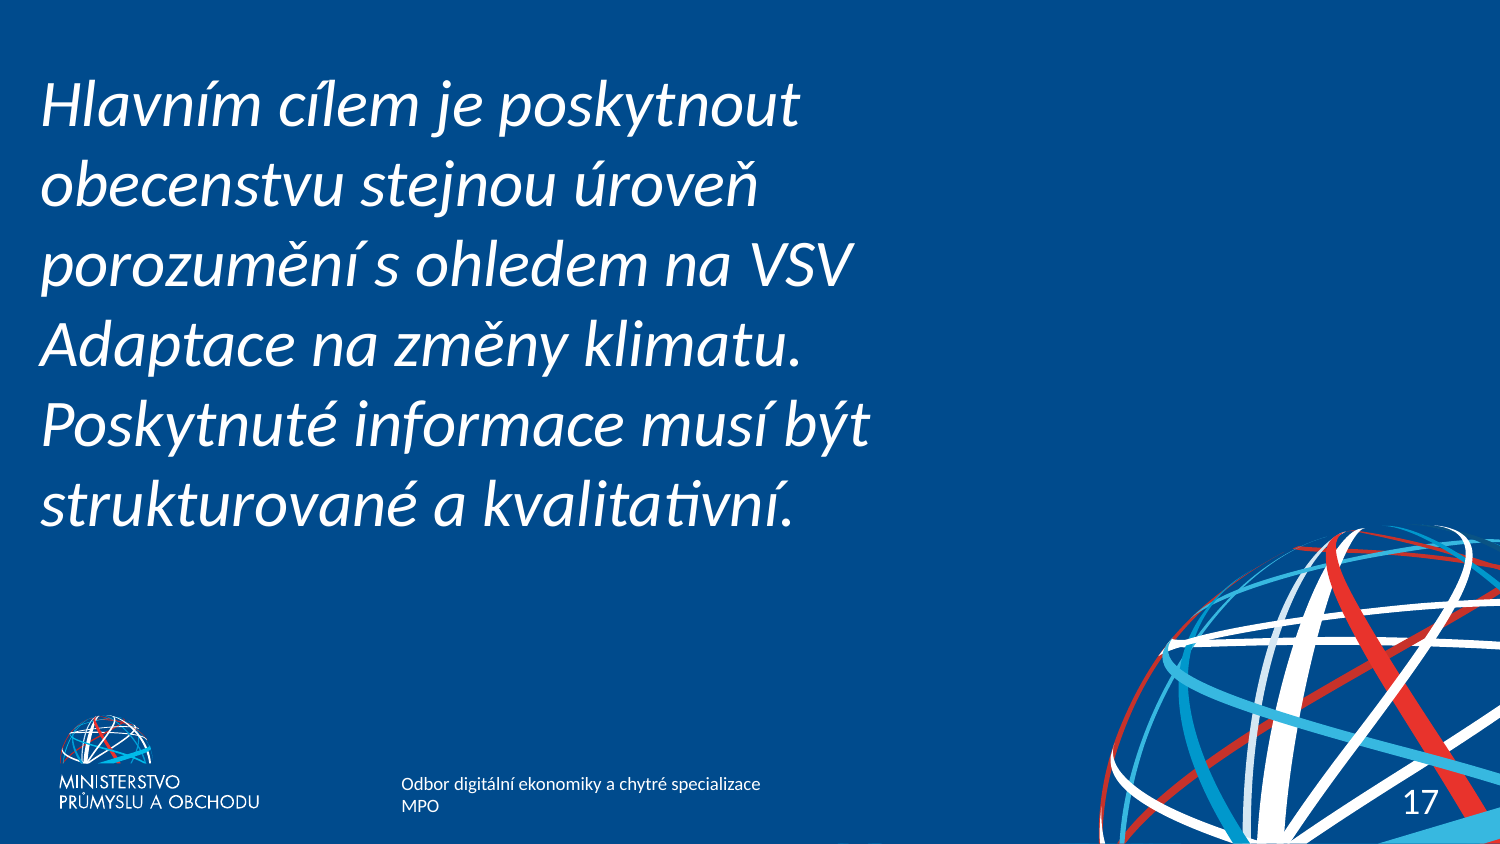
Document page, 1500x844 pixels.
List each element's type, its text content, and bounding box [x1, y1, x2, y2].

picture [86, 716, 94, 721]
title Hlavním cílem je poskytnout obecenstvu stejnou úroveň porozumění s ohledem na VSV Adaptace na změny klimatu. Poskytnuté informace musí být strukturované a kvalitativní. [40, 59, 884, 545]
picture [1244, 569, 1253, 575]
